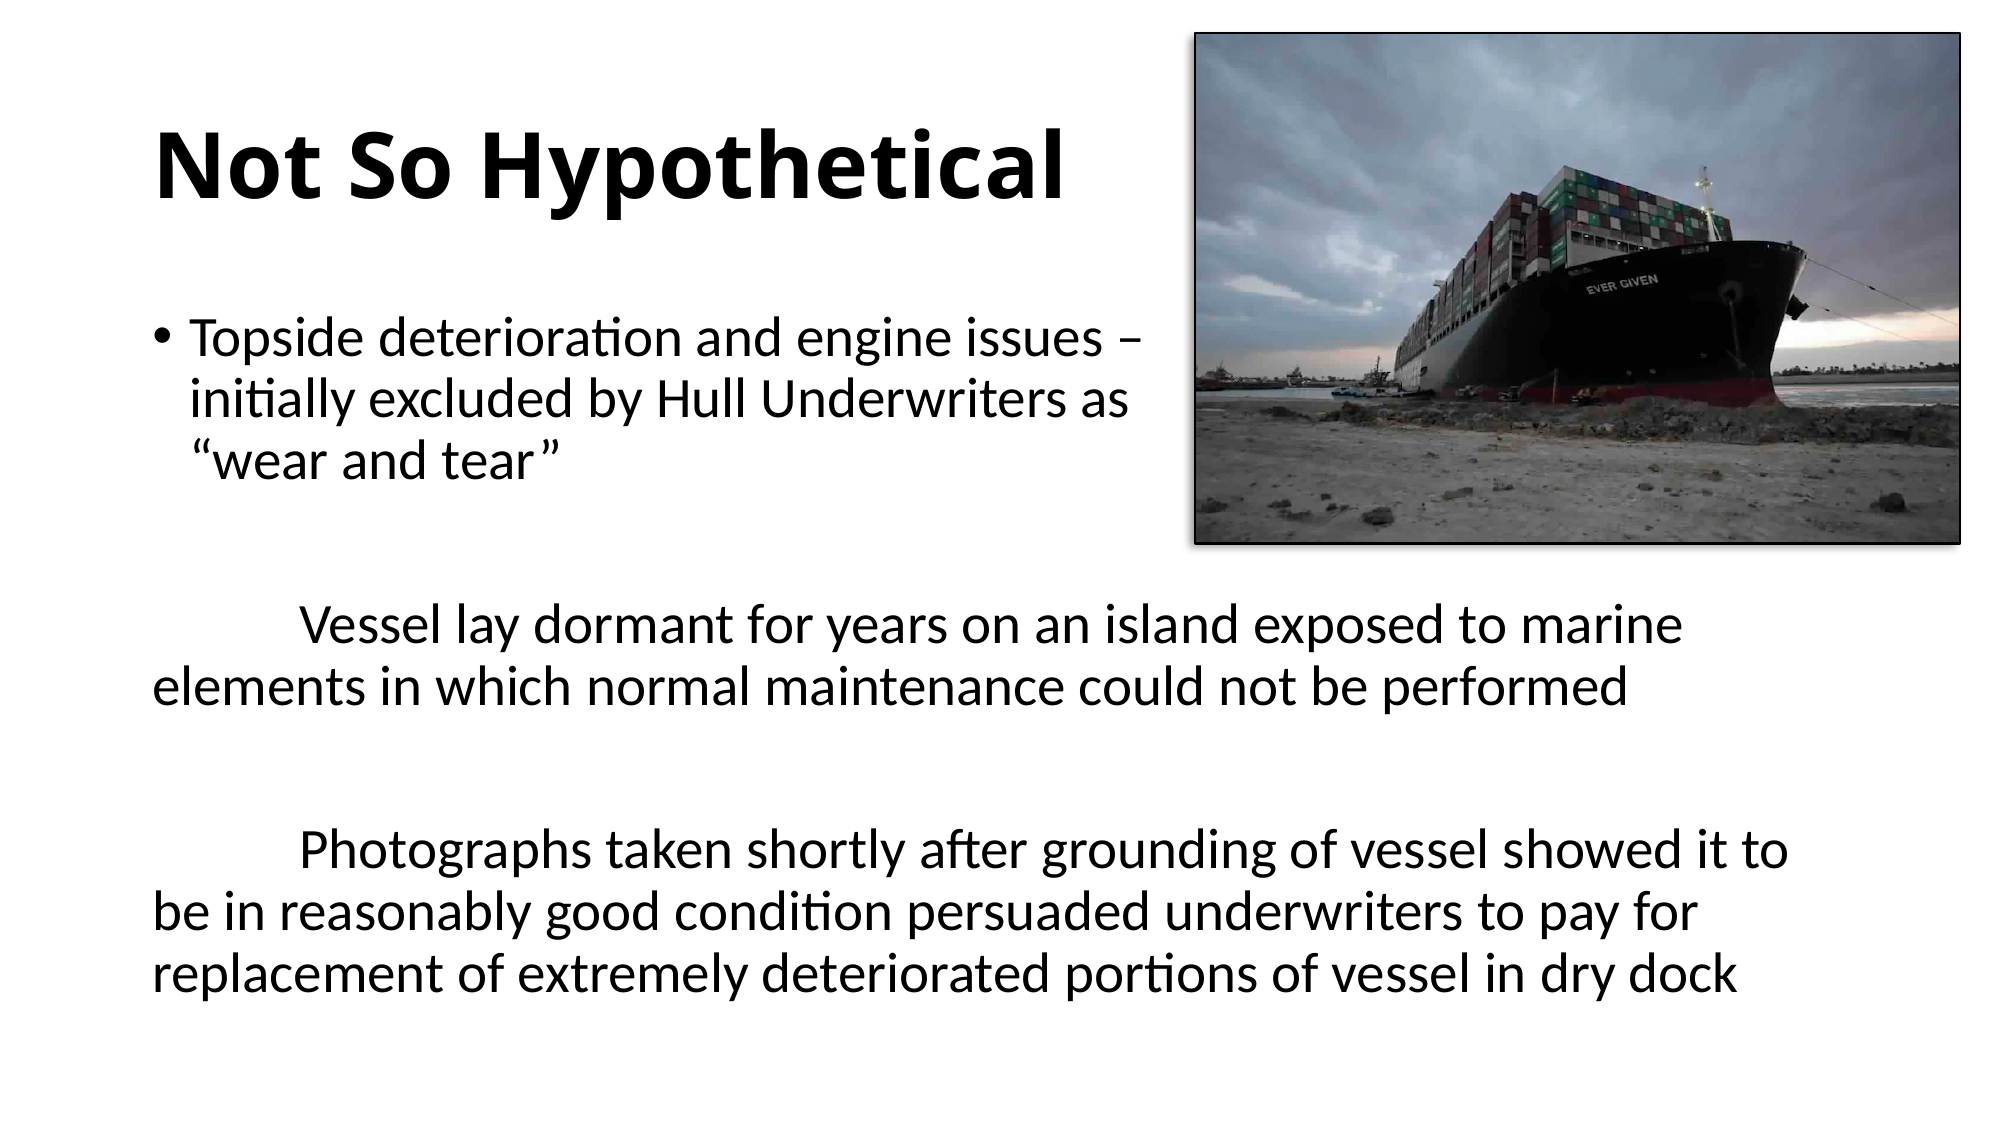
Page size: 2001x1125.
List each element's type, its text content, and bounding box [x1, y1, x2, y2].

title Not So Hypothetical [137, 59, 1184, 278]
picture [1196, 34, 1960, 543]
list Topside deterioration and engine issues – initially excluded by Hull Underwriters as “wear and tear” Vessel lay dormant for years on an island exposed to marine elements in which normal maintenance could not be performed Photographs taken shortly after grounding of vessel showed it to be in reasonably good condition persuaded underwriters to pay for replacement of extremely deteriorated portions of vessel in dry dock [137, 299, 1863, 1014]
